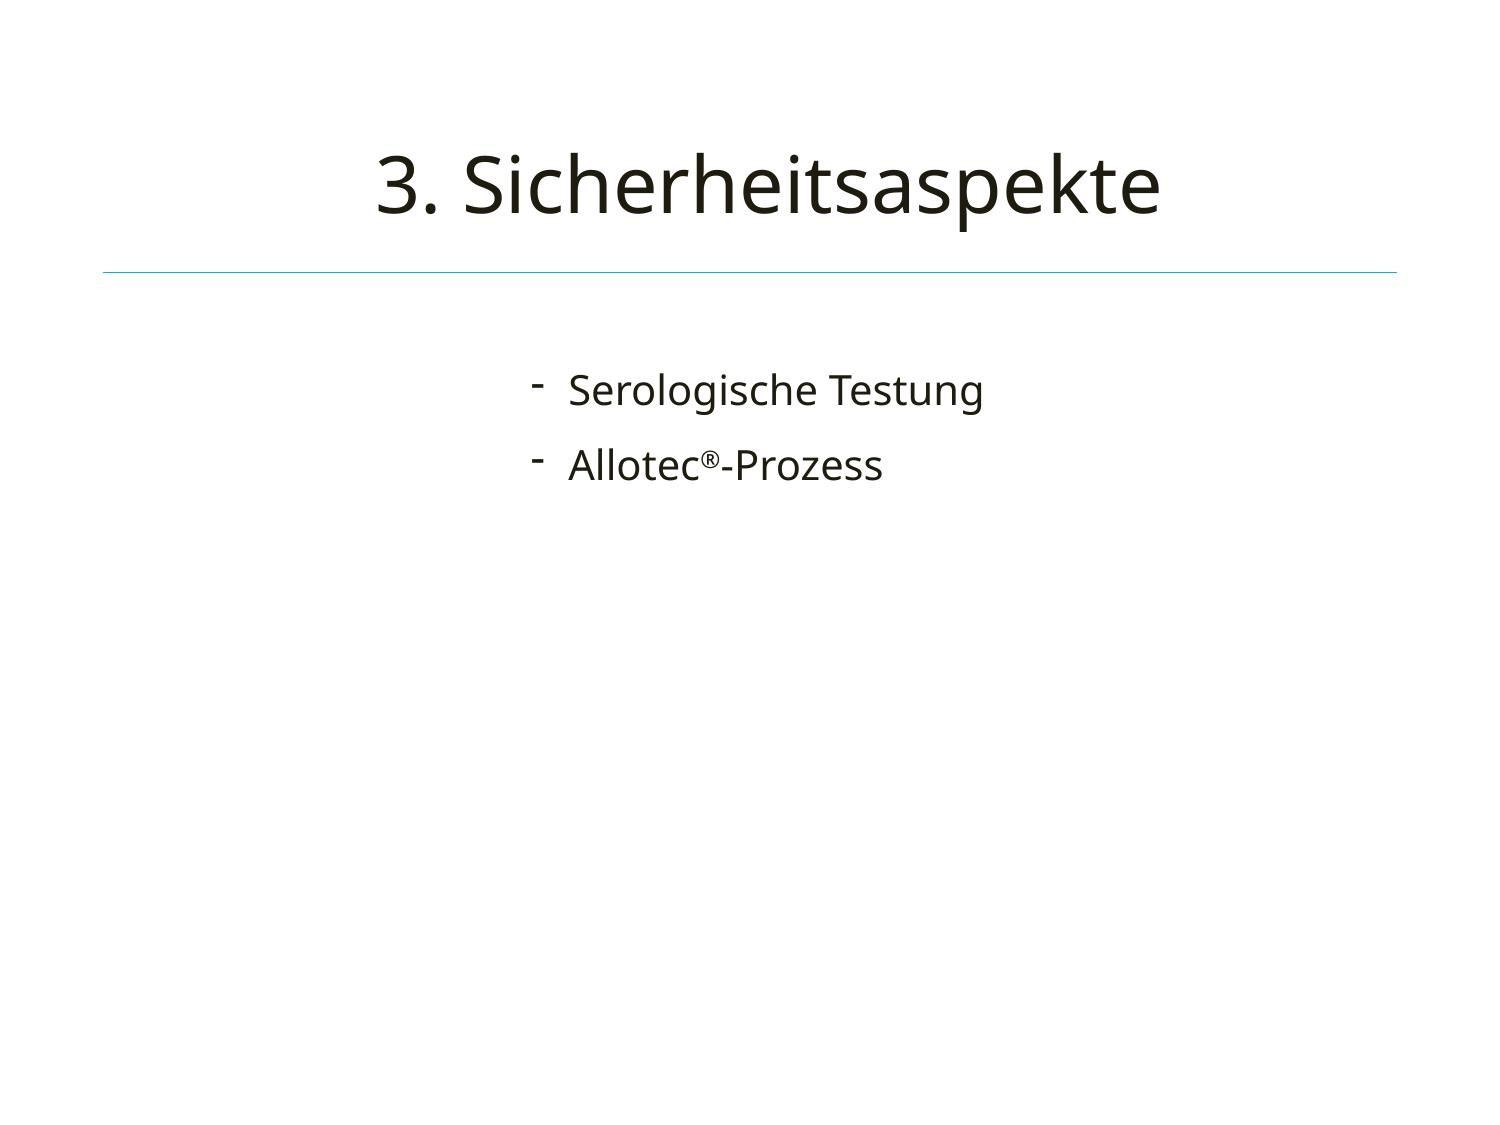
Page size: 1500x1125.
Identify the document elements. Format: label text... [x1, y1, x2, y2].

list Serologische Testung Allotec®-Prozess [530, 338, 1062, 885]
text_box 3. Sicherheitsaspekte [122, 144, 1417, 394]
